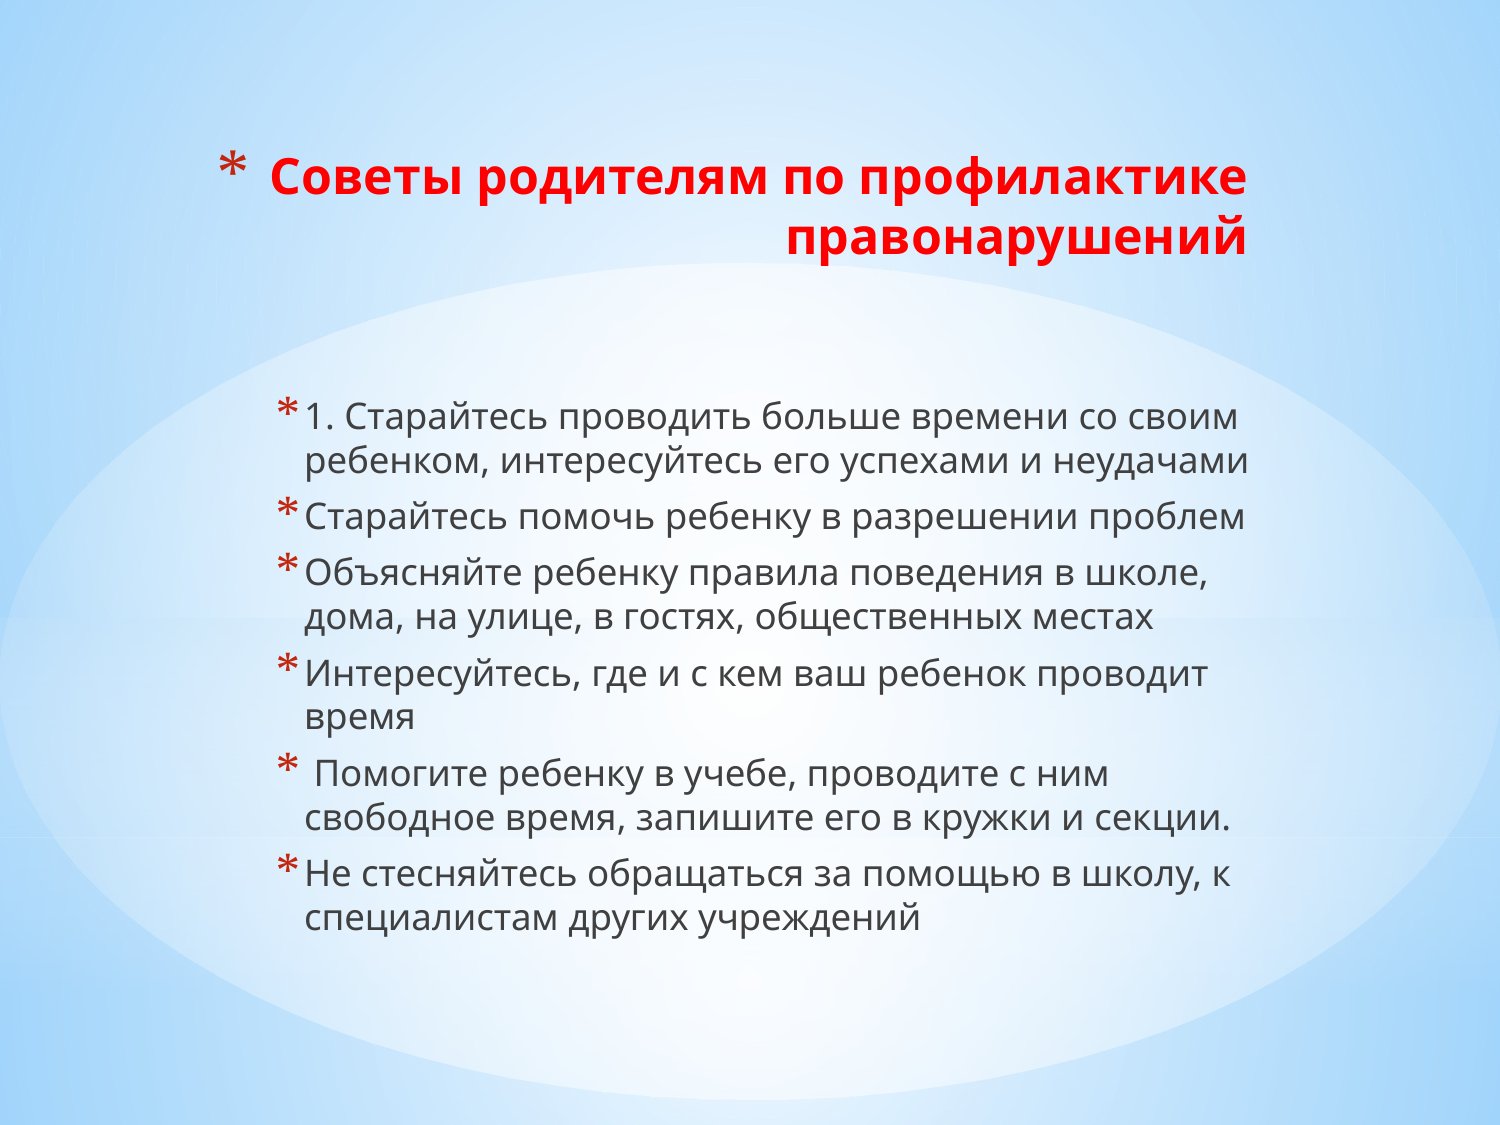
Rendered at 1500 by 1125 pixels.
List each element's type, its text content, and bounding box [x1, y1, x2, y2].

list 1. Старайтесь проводить больше времени со своим ребенком, интересуйтесь его успехами и неудачами Старайтесь помочь ребенку в разрешении проблем Объясняйте ребенку правила поведения в школе, дома, на улице, в гостях, общественных местах Интересуйтесь, где и с кем ваш ребенок проводит время Помогите ребенку в учебе, проводите с ним свободное время, запишите его в кружки и секции. Не стесняйтесь обращаться за помощью в школу, к специалистам других учреждений [253, 385, 1304, 956]
title Советы родителям по профилактике правонарушений [112, 137, 1264, 325]
